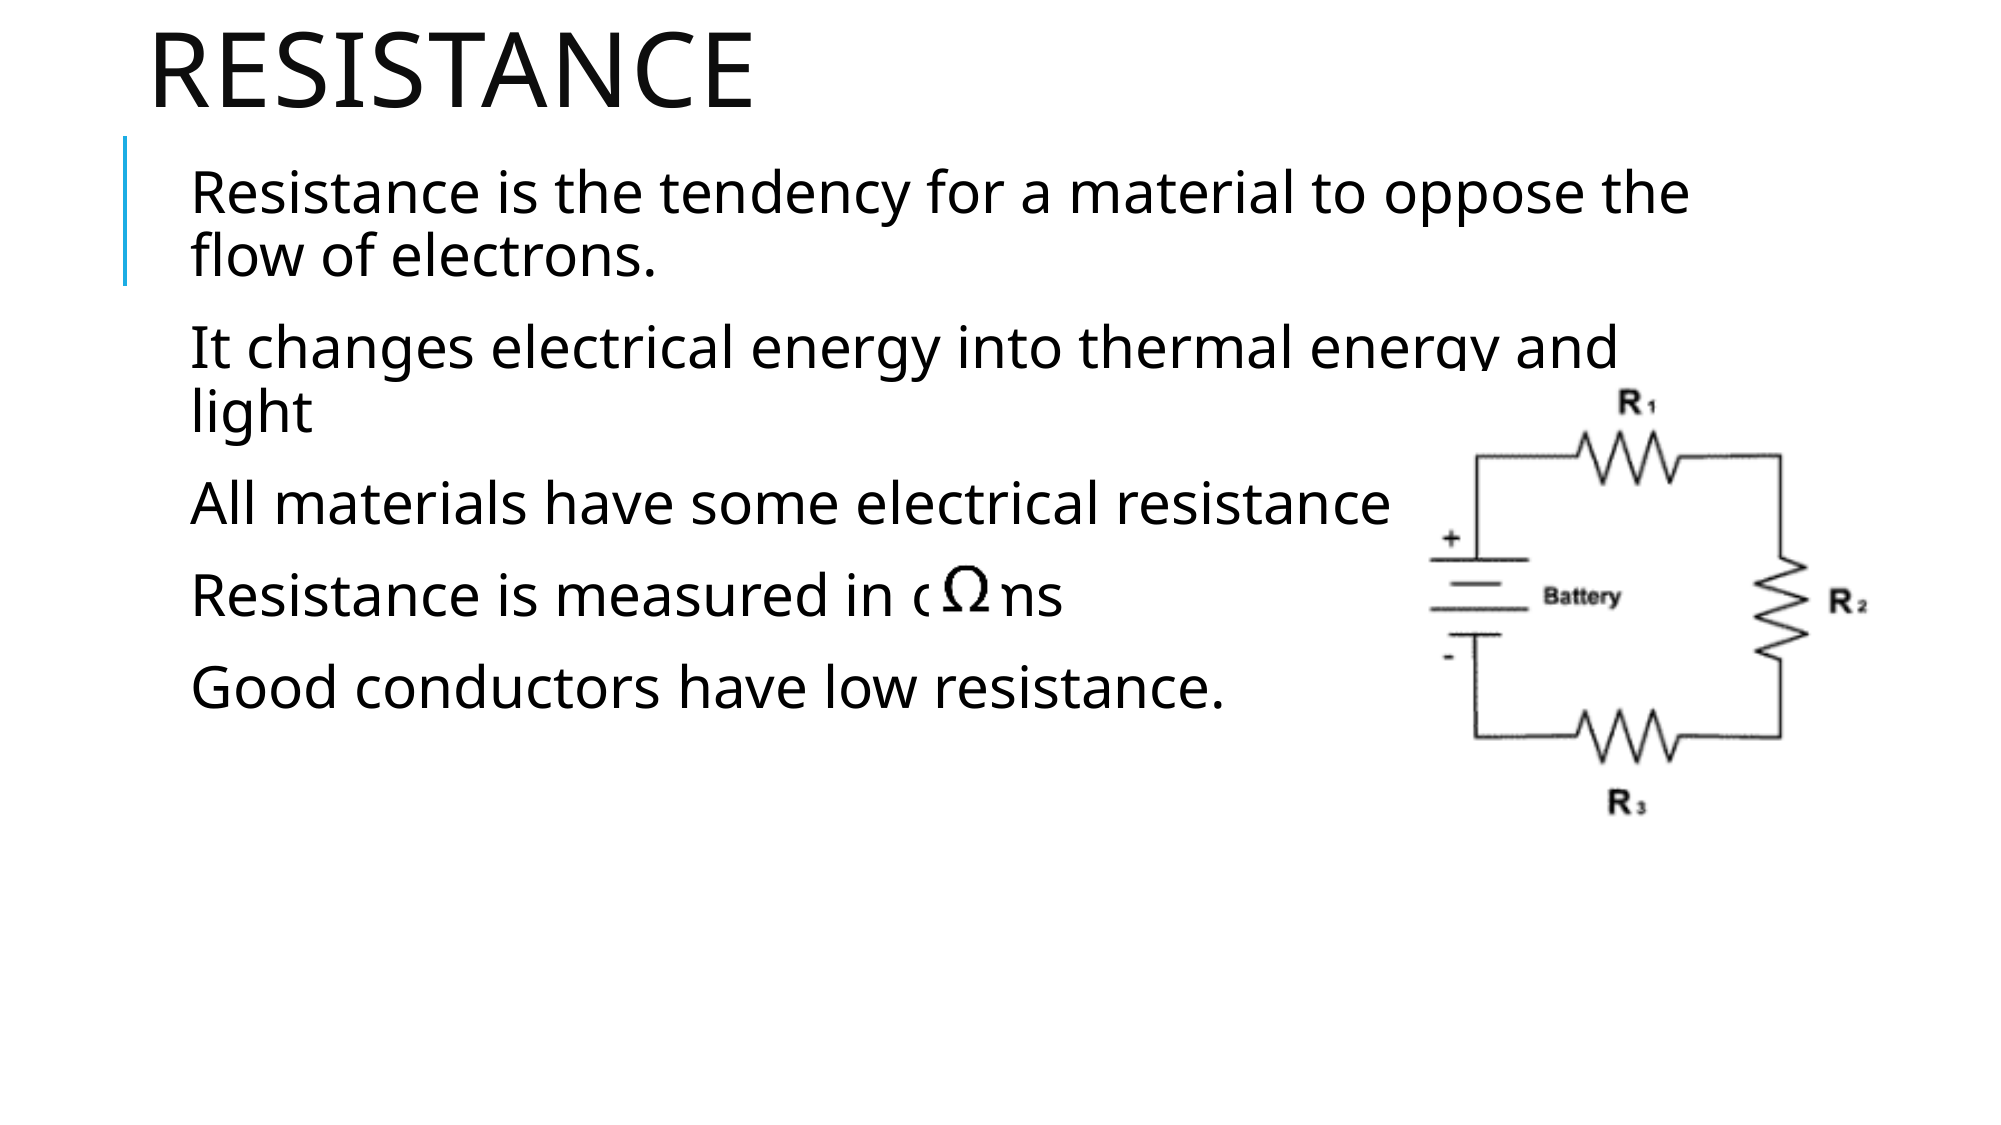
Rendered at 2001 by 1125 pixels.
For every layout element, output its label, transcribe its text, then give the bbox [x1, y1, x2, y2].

picture [928, 556, 1002, 635]
picture [1411, 371, 1887, 838]
title Resistance [131, 0, 1727, 157]
list Resistance is the tendency for a material to oppose the flow of electrons. It changes electrical energy into thermal energy and light All materials have some electrical resistance Resistance is measured in ohms Good conductors have low resistance. [168, 156, 1763, 1035]
